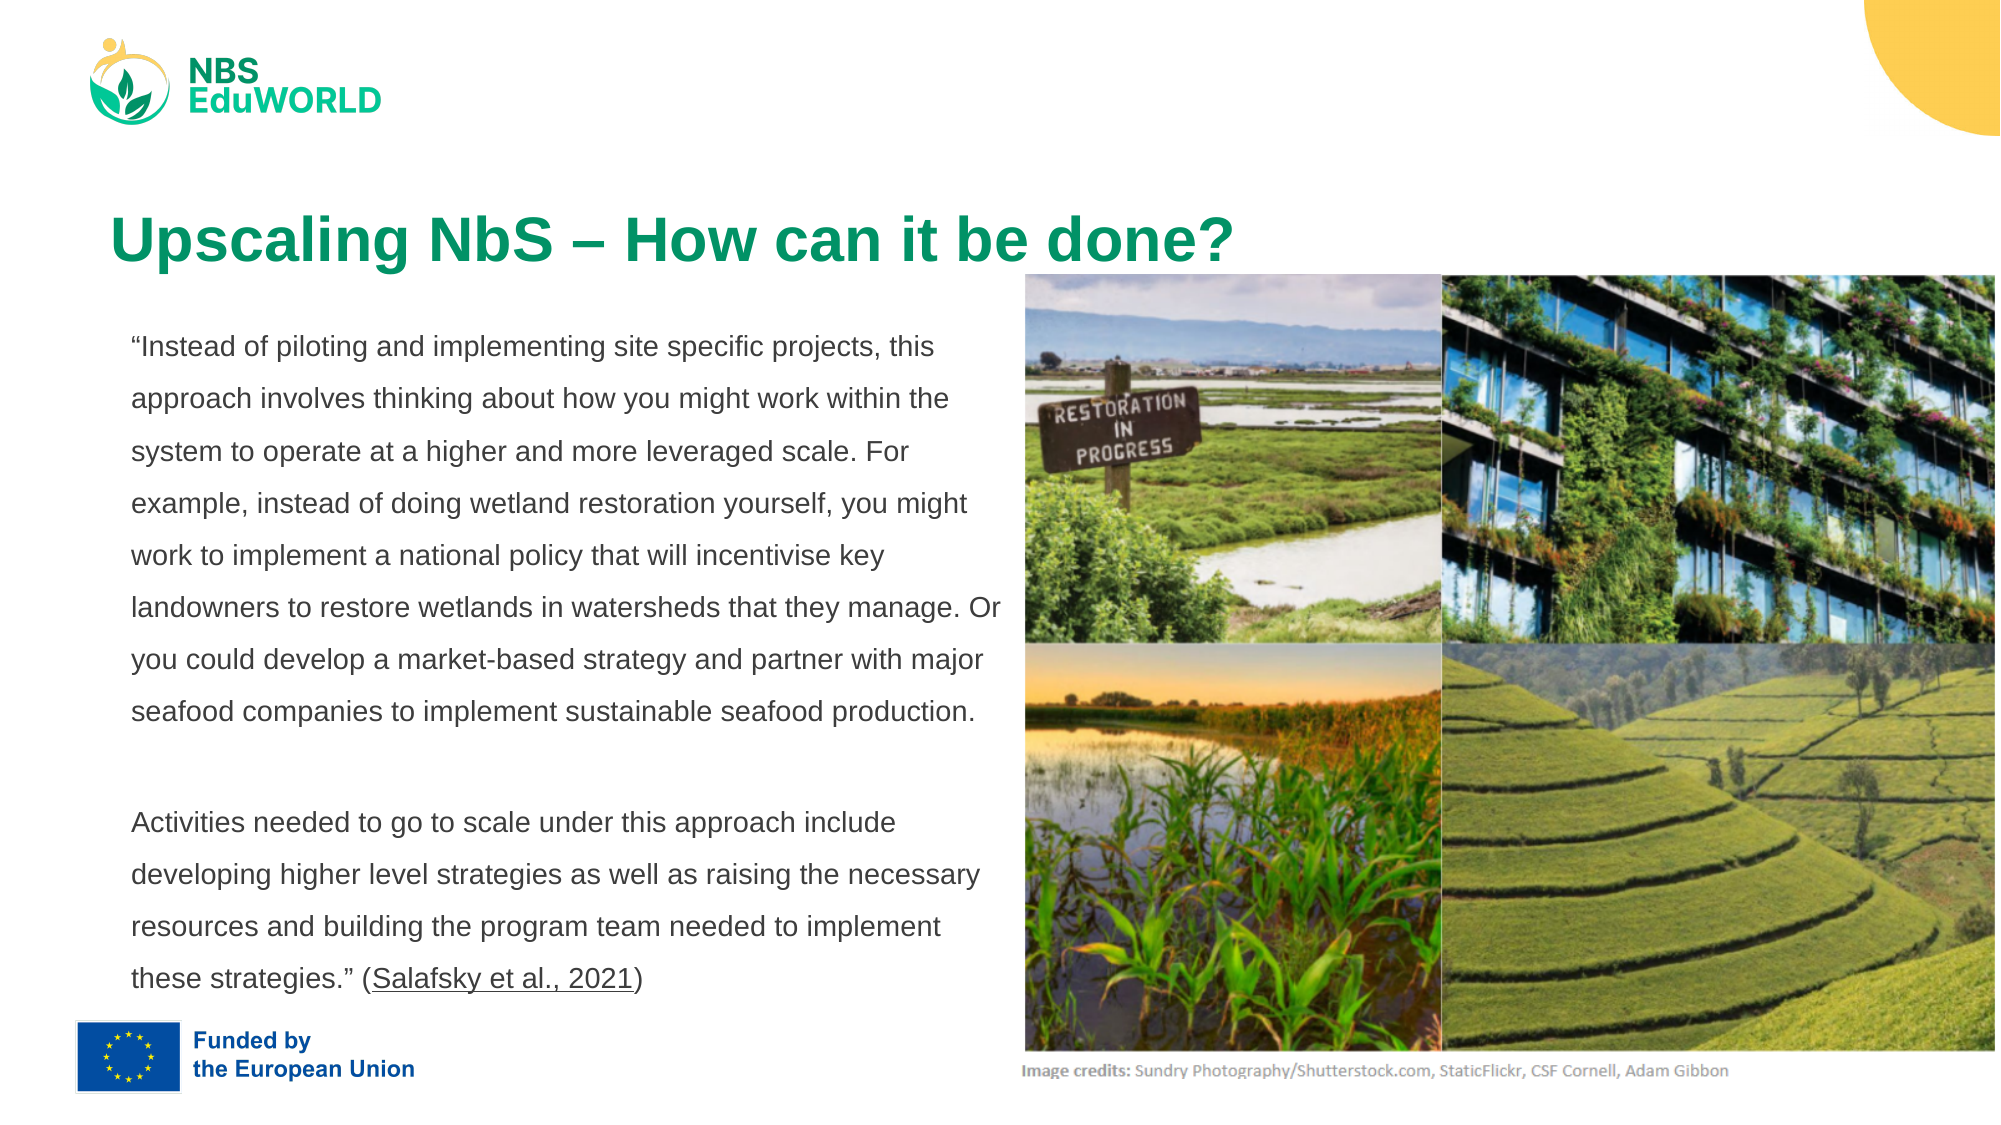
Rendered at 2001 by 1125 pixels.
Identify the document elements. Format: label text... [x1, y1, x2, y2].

list “Instead of piloting and implementing site specific projects, this approach involves thinking about how you might work within the system to operate at a higher and more leveraged scale. For example, instead of doing wetland restoration yourself, you might work to implement a national policy that will incentivise key landowners to restore wetlands in watersheds that they manage. Or you could develop a market-based strategy and partner with major seafood companies to implement sustainable seafood production. Activities needed to go to scale under this approach include developing higher level strategies as well as raising the necessary resources and building the program team needed to implement these strategies.” (Salafsky et al., 2021) [95, 281, 1014, 1019]
picture [73, 22, 393, 141]
picture [73, 1018, 440, 1096]
title Upscaling NbS – How can it be done? [95, 158, 1905, 281]
picture [1864, 0, 2000, 136]
picture [1019, 274, 2000, 1079]
